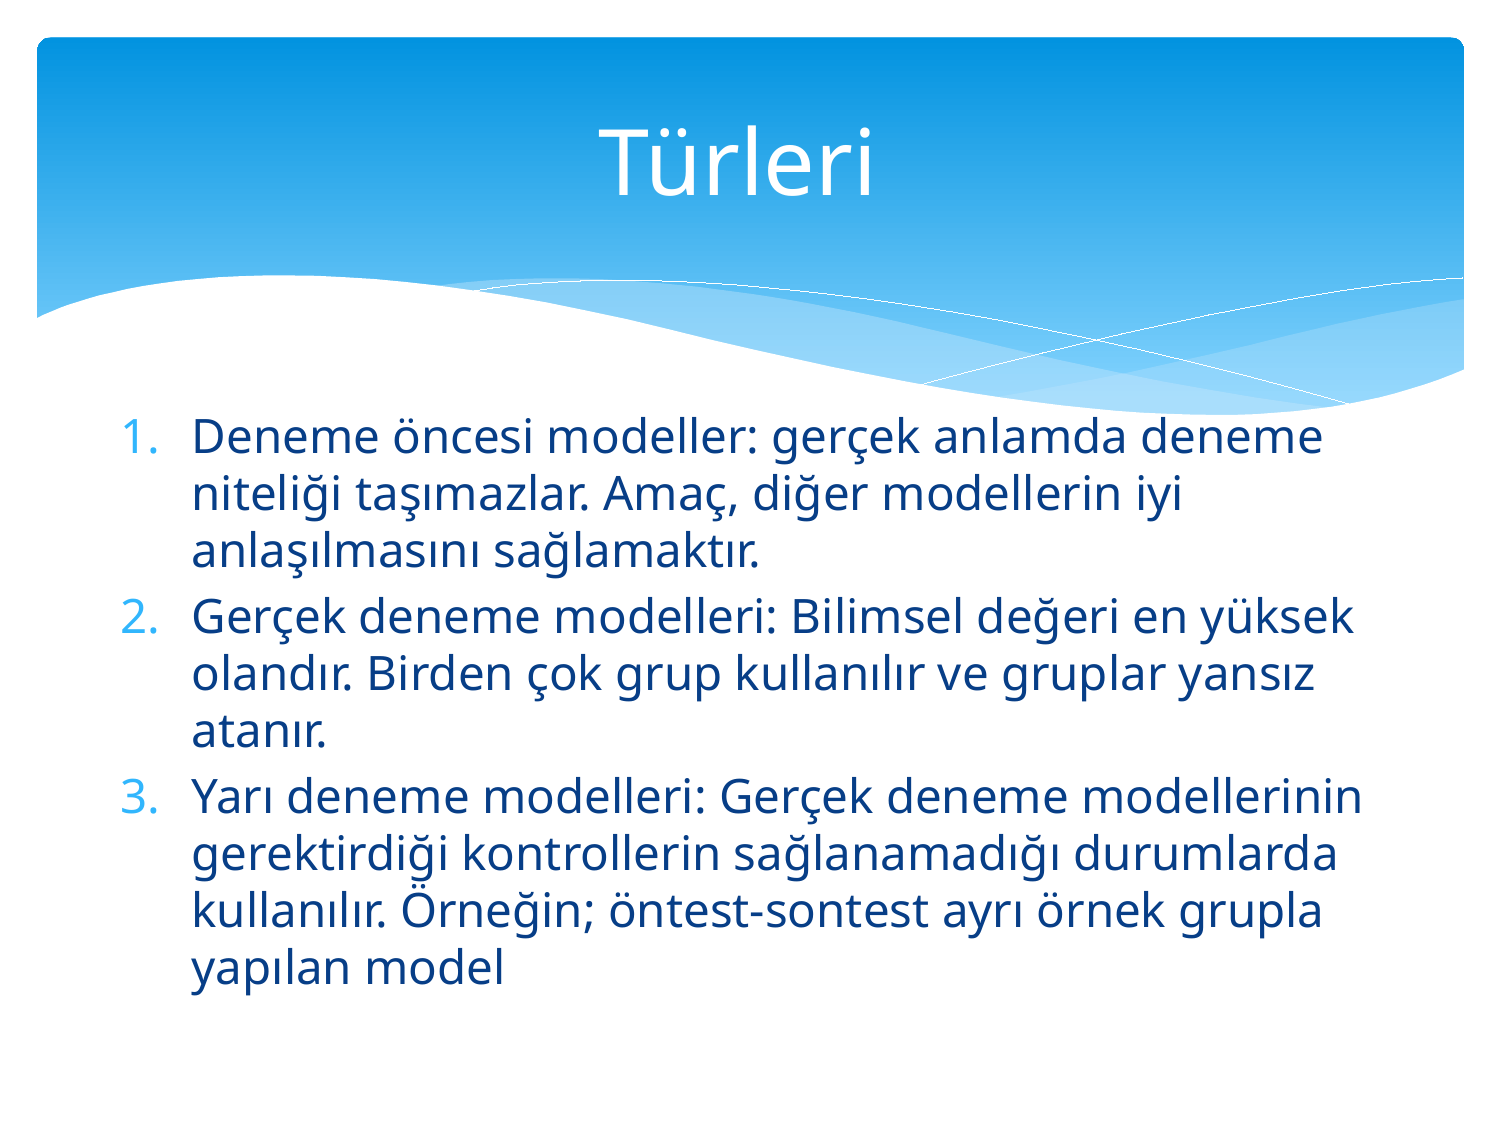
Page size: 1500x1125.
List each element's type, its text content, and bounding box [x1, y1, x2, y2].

title Türleri [75, 55, 1425, 261]
list Deneme öncesi modeller: gerçek anlamda deneme niteliği taşımazlar. Amaç, diğer modellerin iyi anlaşılmasını sağlamaktır. Gerçek deneme modelleri: Bilimsel değeri en yüksek olandır. Birden çok grup kullanılır ve gruplar yansız atanır. Yarı deneme modelleri: Gerçek deneme modellerinin gerektirdiği kontrollerin sağlanamadığı durumlarda kullanılır. Örneğin; öntest-sontest ayrı örnek grupla yapılan model [105, 398, 1395, 1005]
